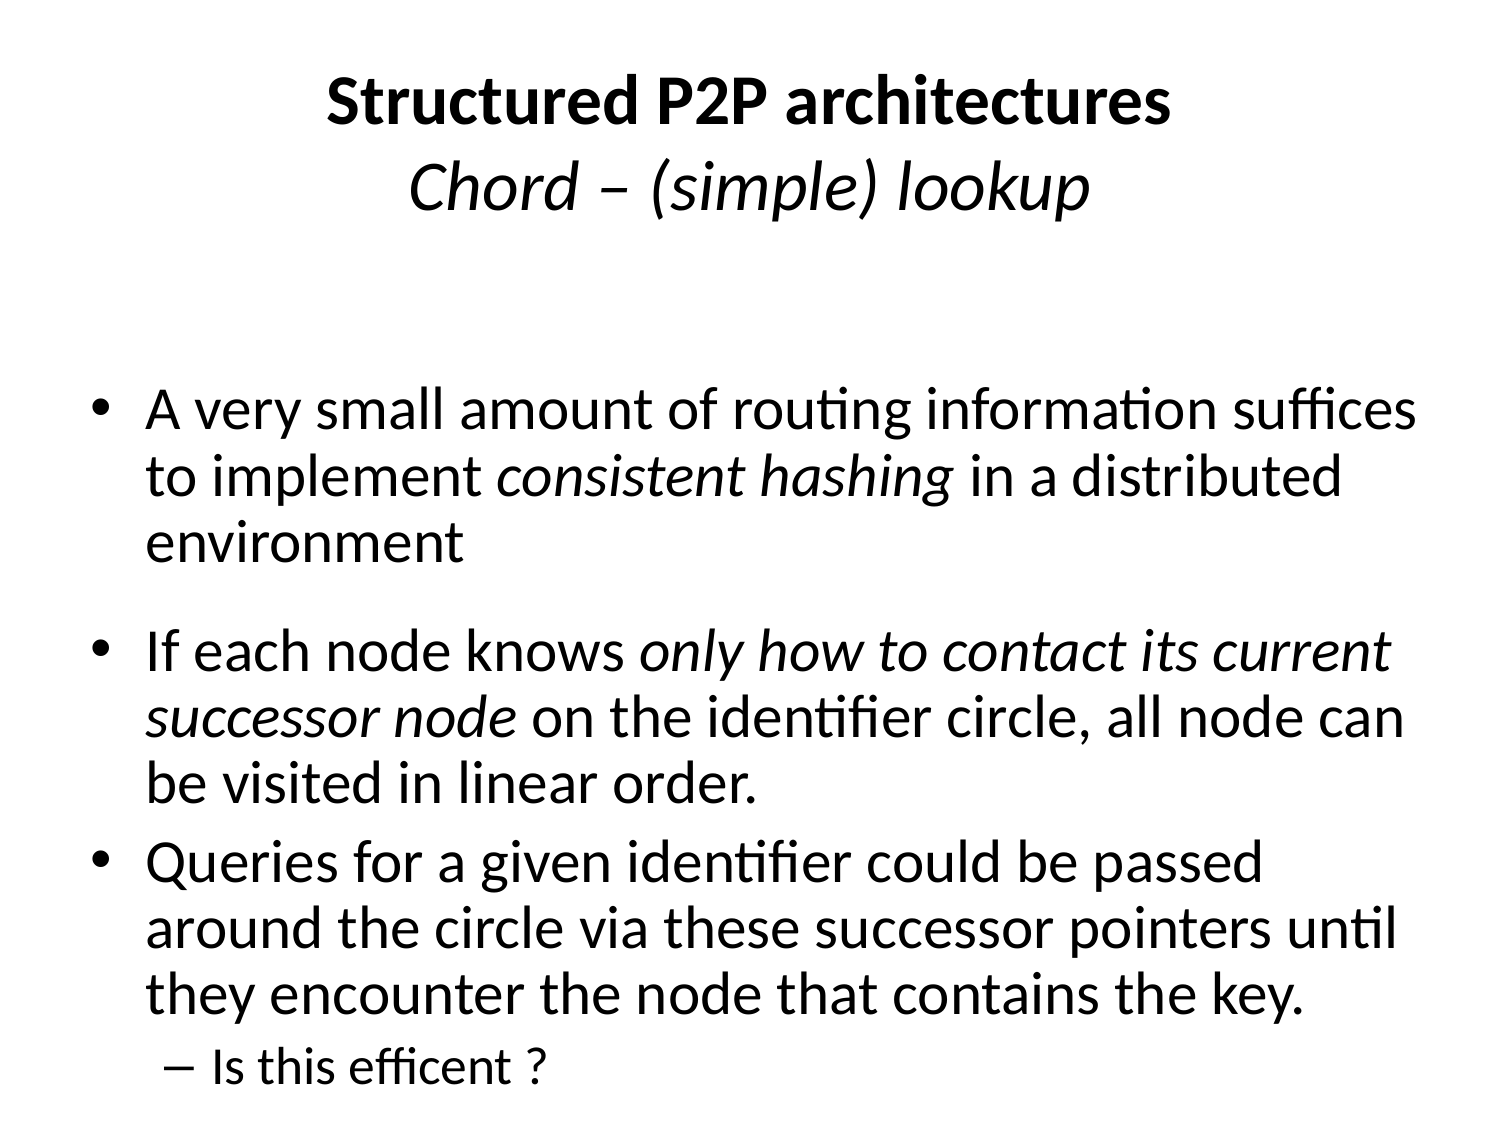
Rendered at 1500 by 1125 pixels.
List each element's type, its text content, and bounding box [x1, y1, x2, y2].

list A very small amount of routing information suffices to implement consistent hashing in a distributed environment If each node knows only how to contact its current successor node on the identifier circle, all node can be visited in linear order. Queries for a given identifier could be passed around the circle via these successor pointers until they encounter the node that contains the key. Is this efficent ? [75, 234, 1442, 1105]
title Structured P2P architectures Chord – (simple) lookup [75, 45, 1425, 233]
